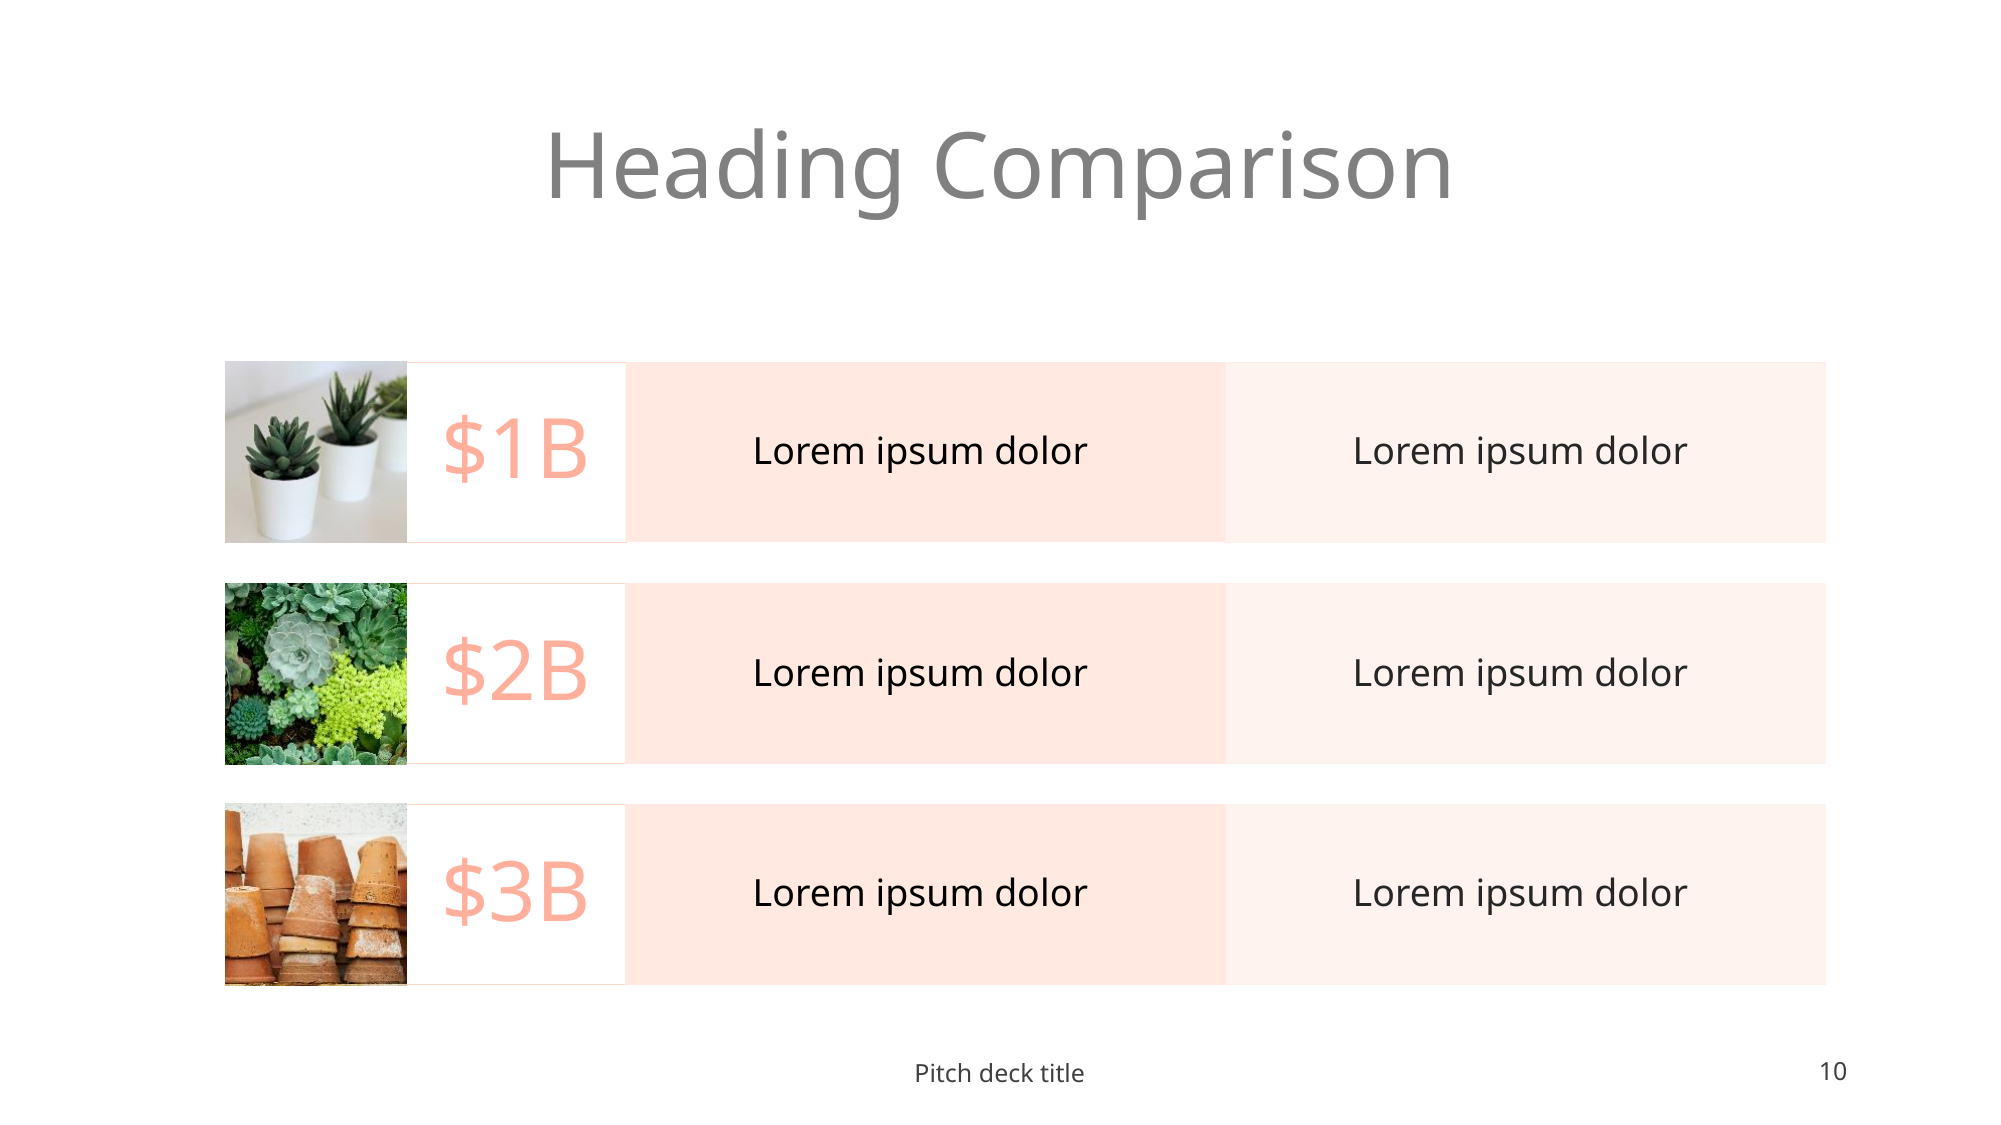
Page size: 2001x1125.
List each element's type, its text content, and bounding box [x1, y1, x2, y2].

slide_number 10 [1412, 1042, 1863, 1103]
footer Pitch deck title [662, 1042, 1338, 1103]
list Lorem ipsum dolor [625, 804, 1225, 985]
list $3B [407, 804, 625, 985]
list Lorem ipsum dolor [1225, 583, 1826, 764]
title Heading Comparison [137, 59, 1863, 278]
list Lorem ipsum dolor [1225, 804, 1826, 985]
list Lorem ipsum dolor [625, 362, 1225, 543]
list $2B [407, 583, 625, 764]
picture [224, 583, 407, 765]
picture [224, 803, 407, 986]
list Lorem ipsum dolor [625, 583, 1225, 764]
list Lorem ipsum dolor [1225, 362, 1826, 543]
list $1B [407, 362, 625, 543]
picture [224, 361, 407, 543]
